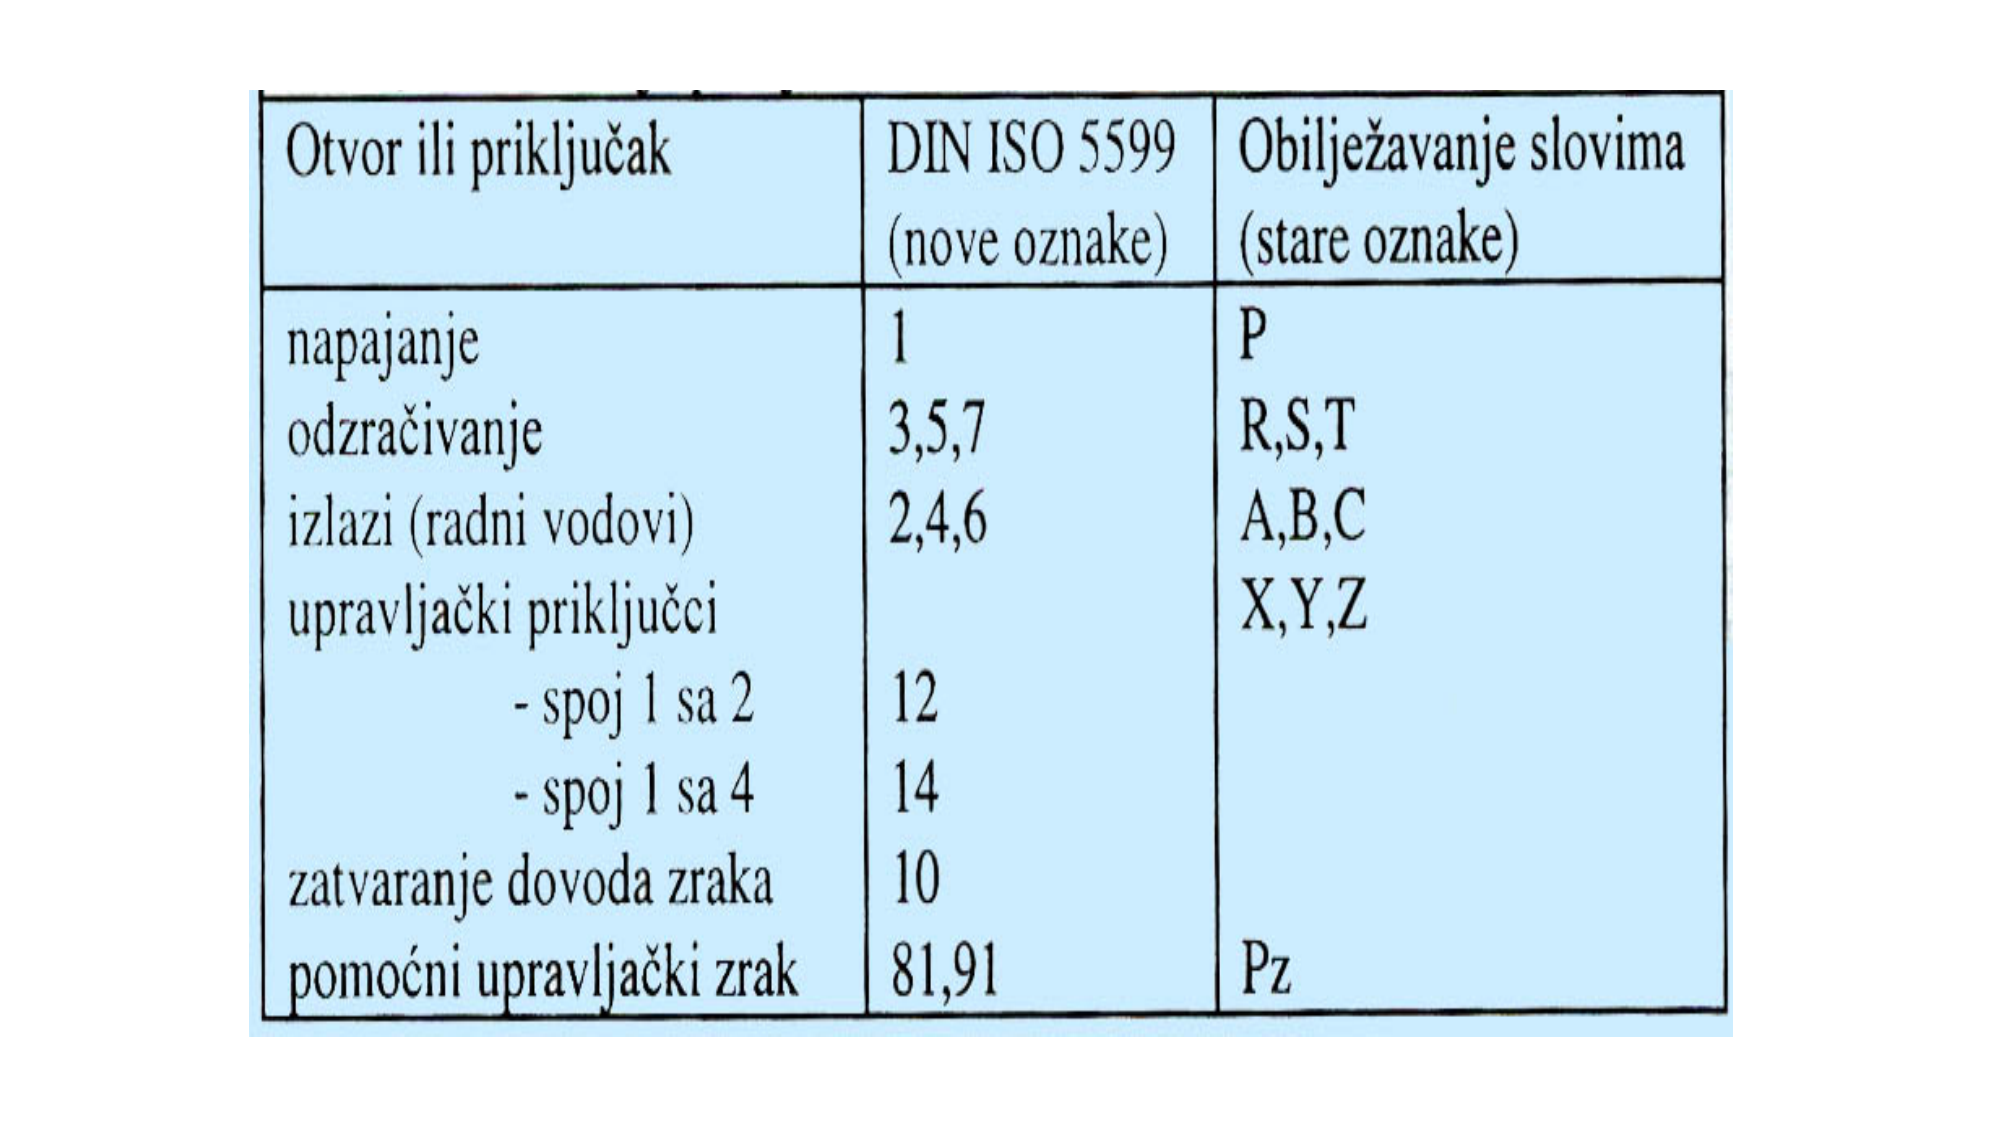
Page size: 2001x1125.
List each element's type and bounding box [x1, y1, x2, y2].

picture [249, 90, 1733, 1037]
